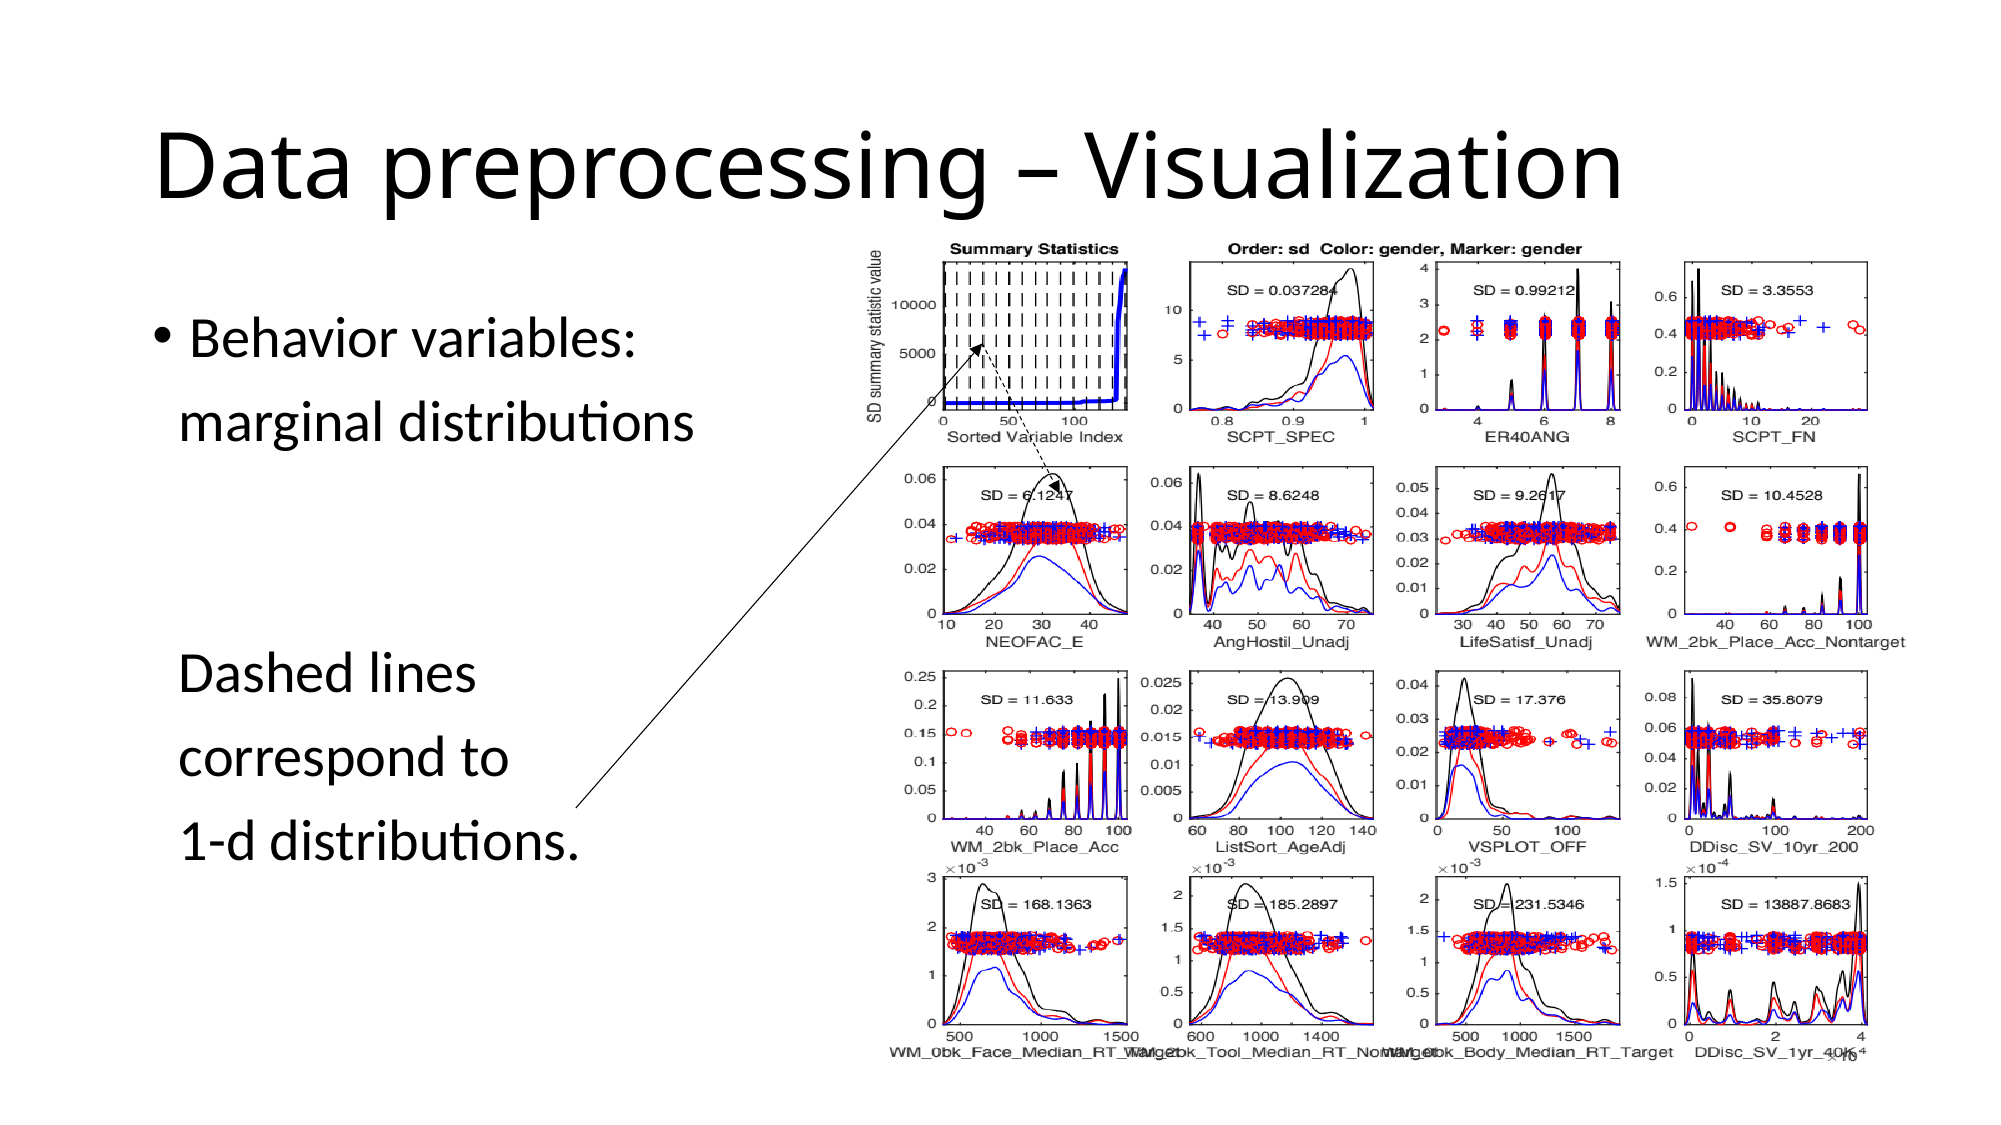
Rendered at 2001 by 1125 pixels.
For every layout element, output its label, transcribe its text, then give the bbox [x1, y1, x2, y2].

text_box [982, 343, 1060, 494]
picture [788, 191, 1983, 1125]
title Data preprocessing – Visualization [137, 59, 1863, 278]
list Behavior variables: marginal distributions Dashed lines correspond to 1-d distributions. [137, 299, 788, 1014]
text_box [575, 343, 983, 808]
